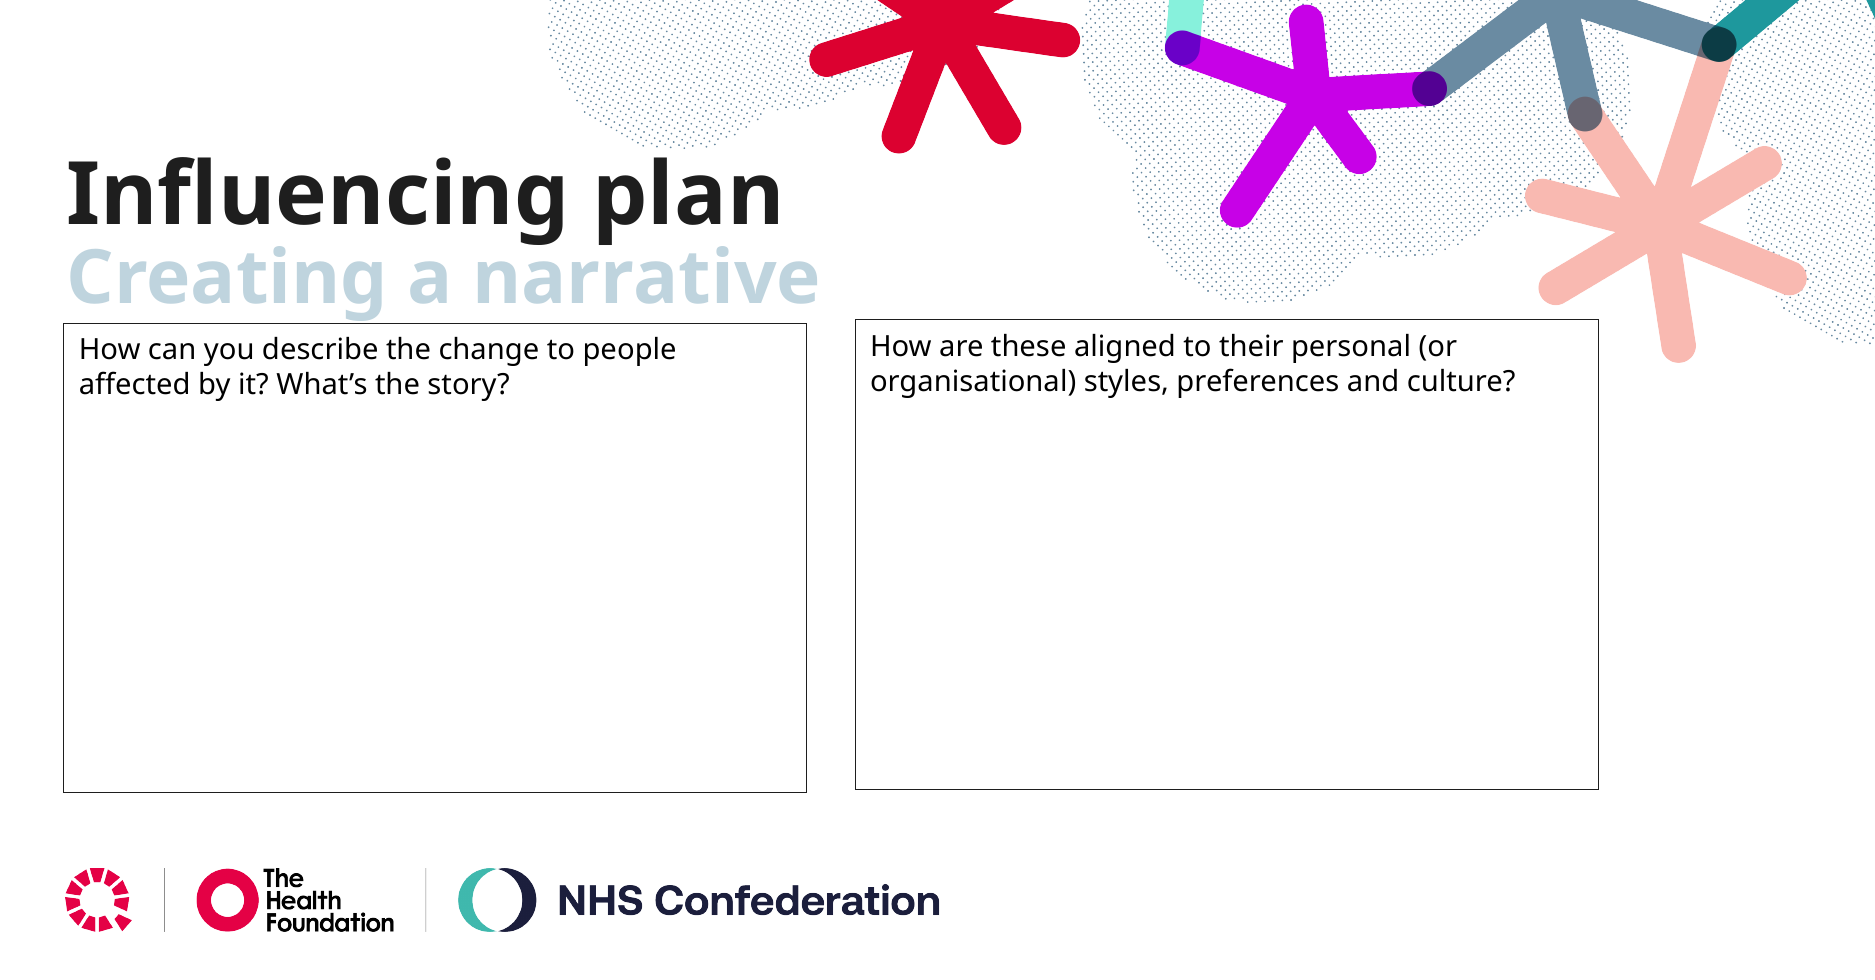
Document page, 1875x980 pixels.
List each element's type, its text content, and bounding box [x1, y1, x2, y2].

text_box How are these aligned to their personal (or organisational) styles, preferences and culture? [855, 374, 1599, 790]
picture [501, 0, 1875, 363]
text_box Influencing plan Creating a narrative [51, 0, 494, 335]
picture [32, 836, 971, 965]
text_box How can you describe the change to people affected by it? What’s the story? [63, 323, 807, 793]
